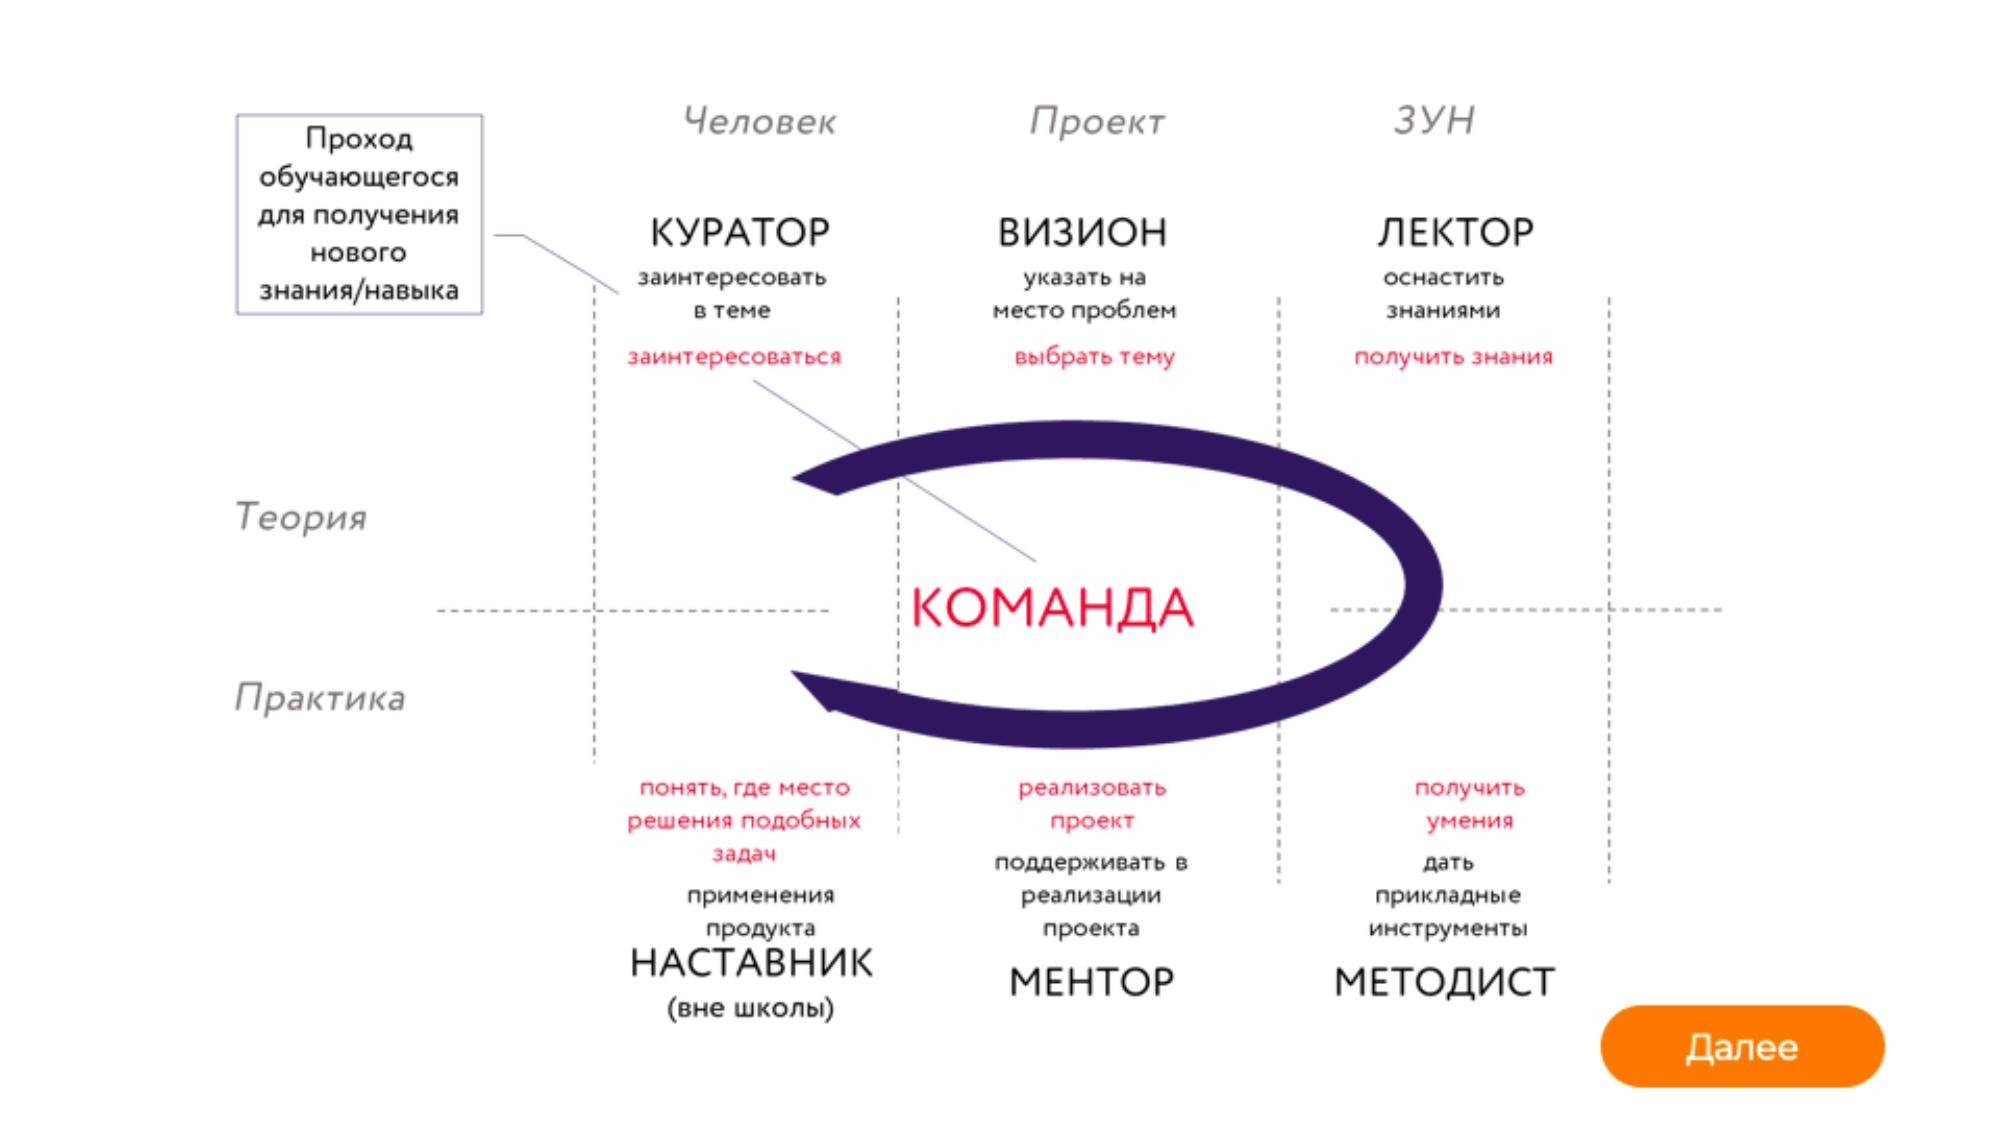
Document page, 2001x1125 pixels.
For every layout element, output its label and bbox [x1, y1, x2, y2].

picture [179, 93, 1967, 1107]
